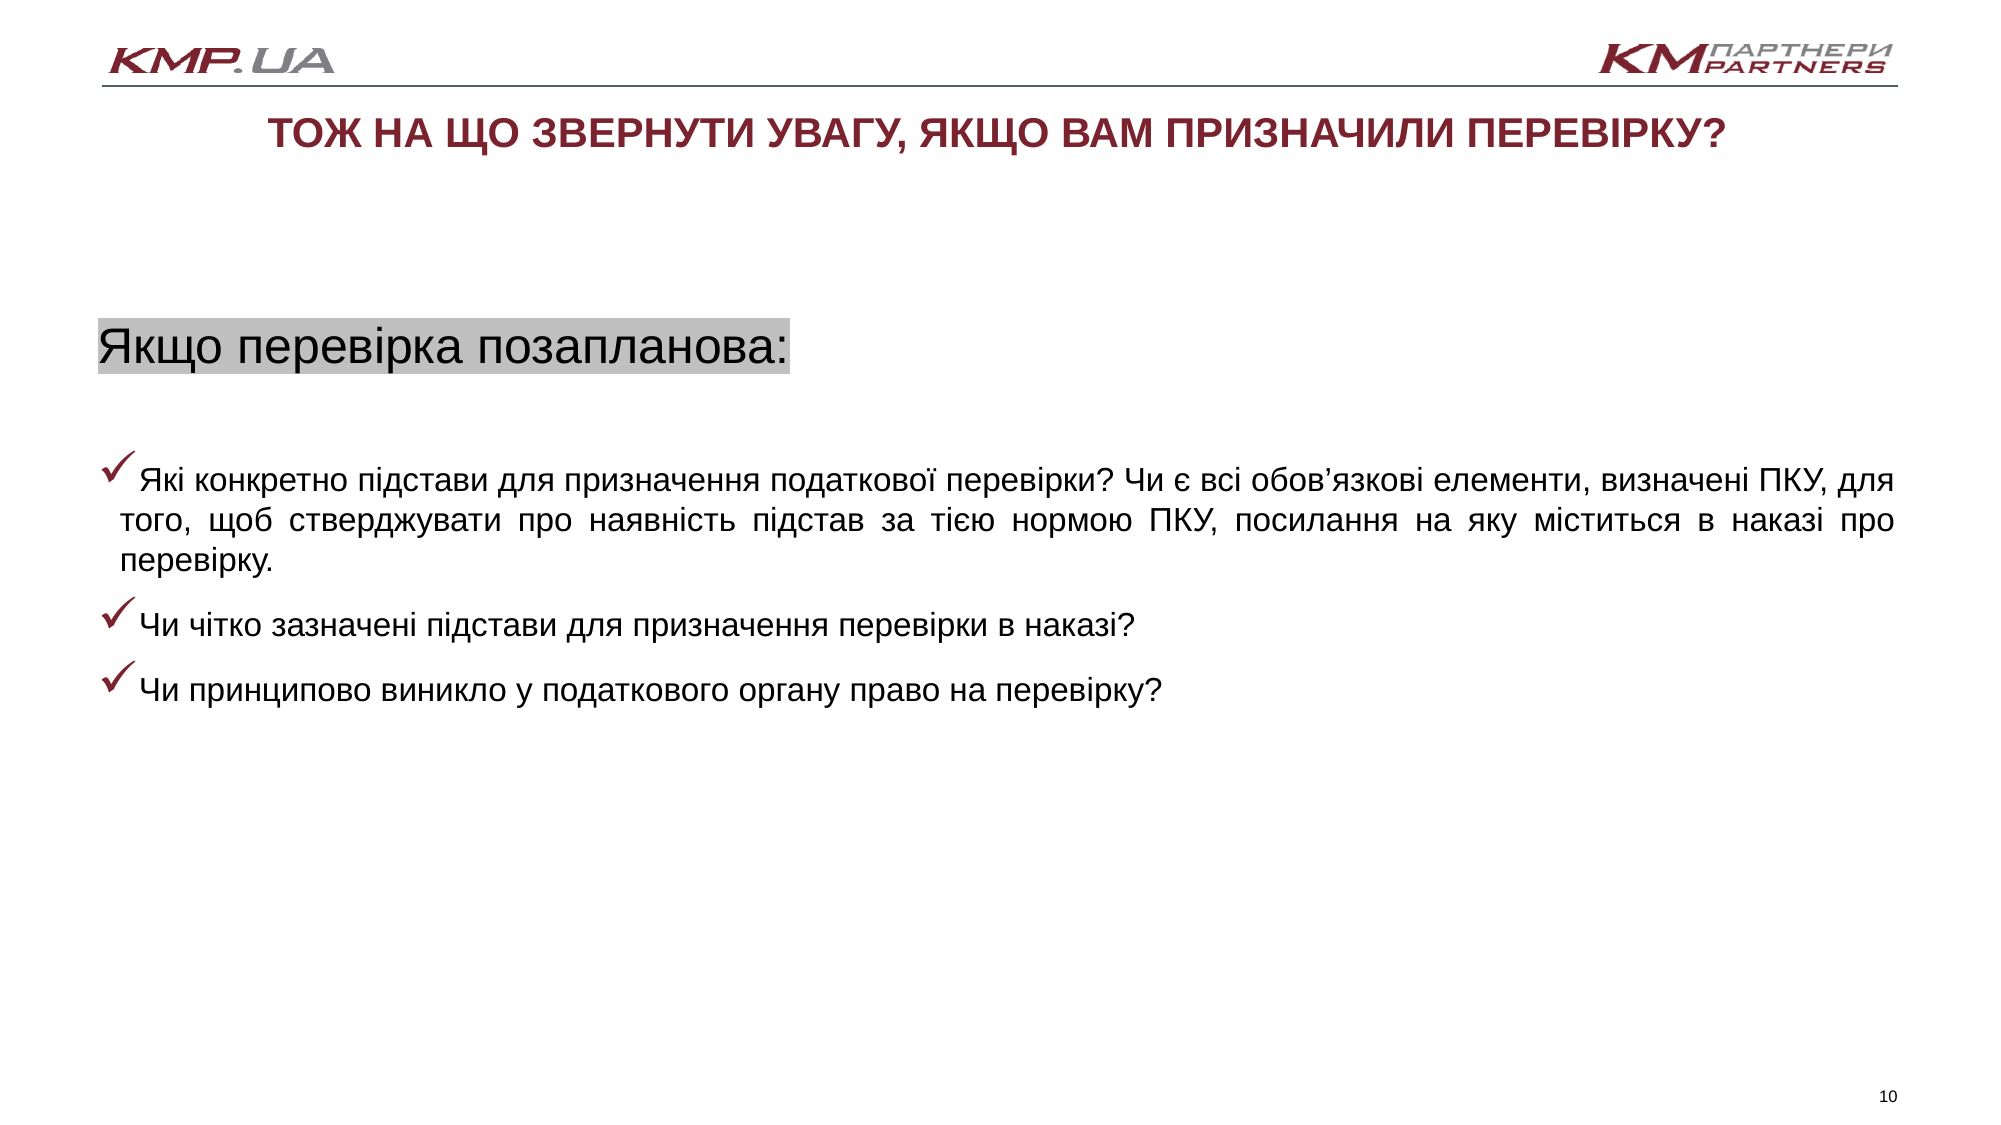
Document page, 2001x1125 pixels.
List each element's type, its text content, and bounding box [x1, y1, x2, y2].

picture [1598, 44, 1893, 58]
list ТОЖ НА ЩО ЗВЕРНУТИ УВАГУ, ЯКЩО ВАМ ПРИЗНАЧИЛИ ПЕРЕВІРКУ? Якщо перевірка позапланова: Які конкретно підстави для призначення податкової перевірки? Чи є всі обов’язкові елементи, визначені ПКУ, для того, щоб стверджувати про наявність підстав за тією нормою ПКУ, посилання на яку міститься в наказі про перевірку. Чи чітко зазначені підстави для призначення перевірки в наказі? Чи принципово виникло у податкового органу право на перевірку? [97, 58, 1898, 781]
picture [108, 48, 335, 58]
slide_number 10 [1877, 1086, 1898, 1107]
